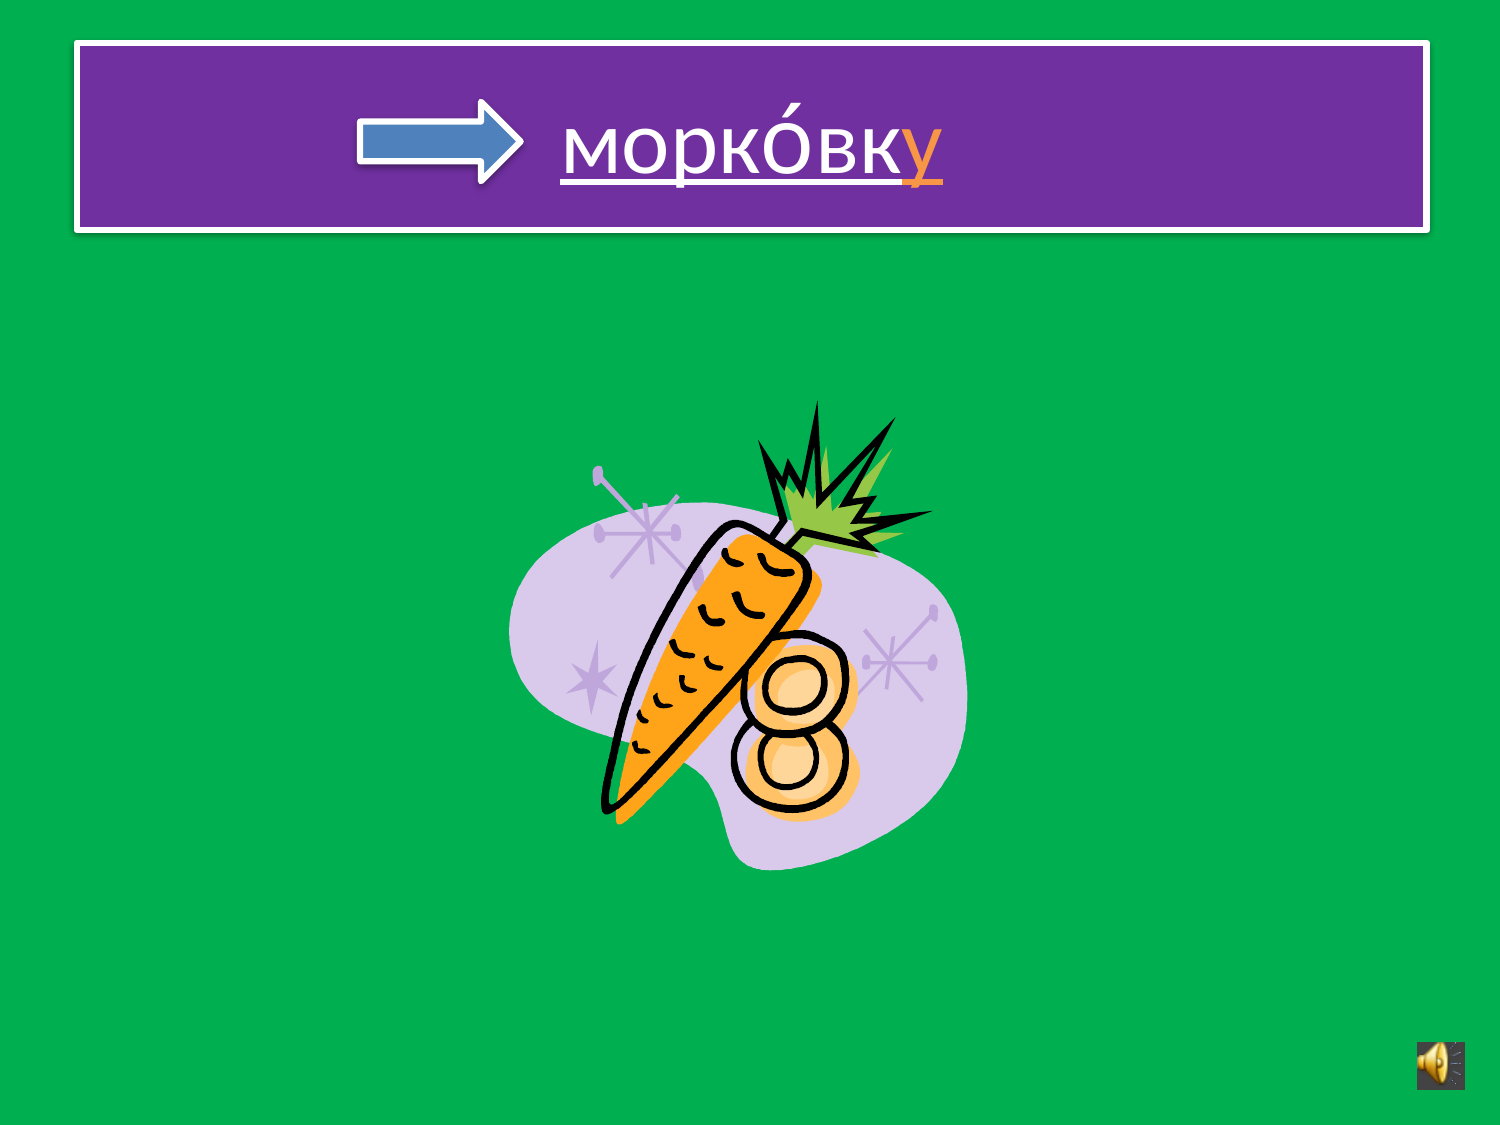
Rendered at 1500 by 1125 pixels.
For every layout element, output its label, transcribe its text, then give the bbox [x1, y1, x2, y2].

picture [501, 392, 975, 878]
text_box морко́вку [74, 40, 1430, 233]
text_box [356, 98, 524, 185]
picture [1415, 1040, 1467, 1092]
